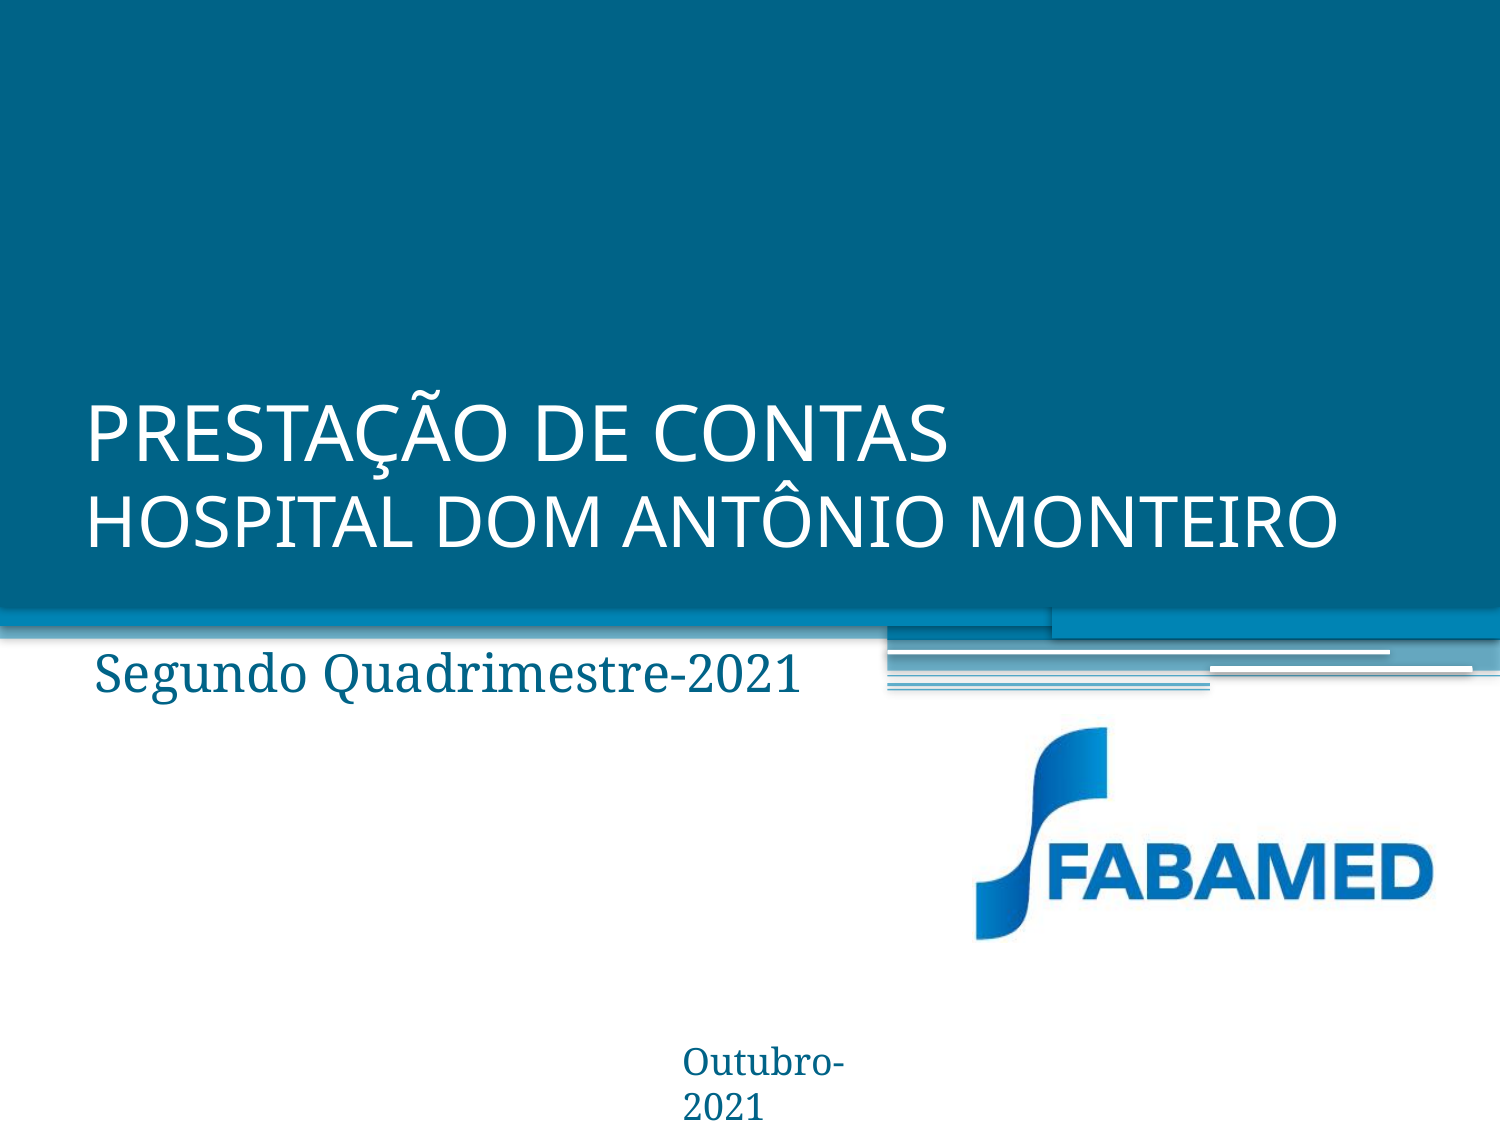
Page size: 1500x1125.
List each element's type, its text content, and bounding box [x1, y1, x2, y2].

text_box Outubro-2021 [667, 1030, 939, 1125]
picture [972, 714, 1437, 943]
subtitle Segundo Quadrimestre-2021 [70, 632, 879, 762]
title PRESTAÇÃO DE CONTAS HOSPITAL DOM ANTÔNIO MONTEIRO [70, 328, 1458, 570]
